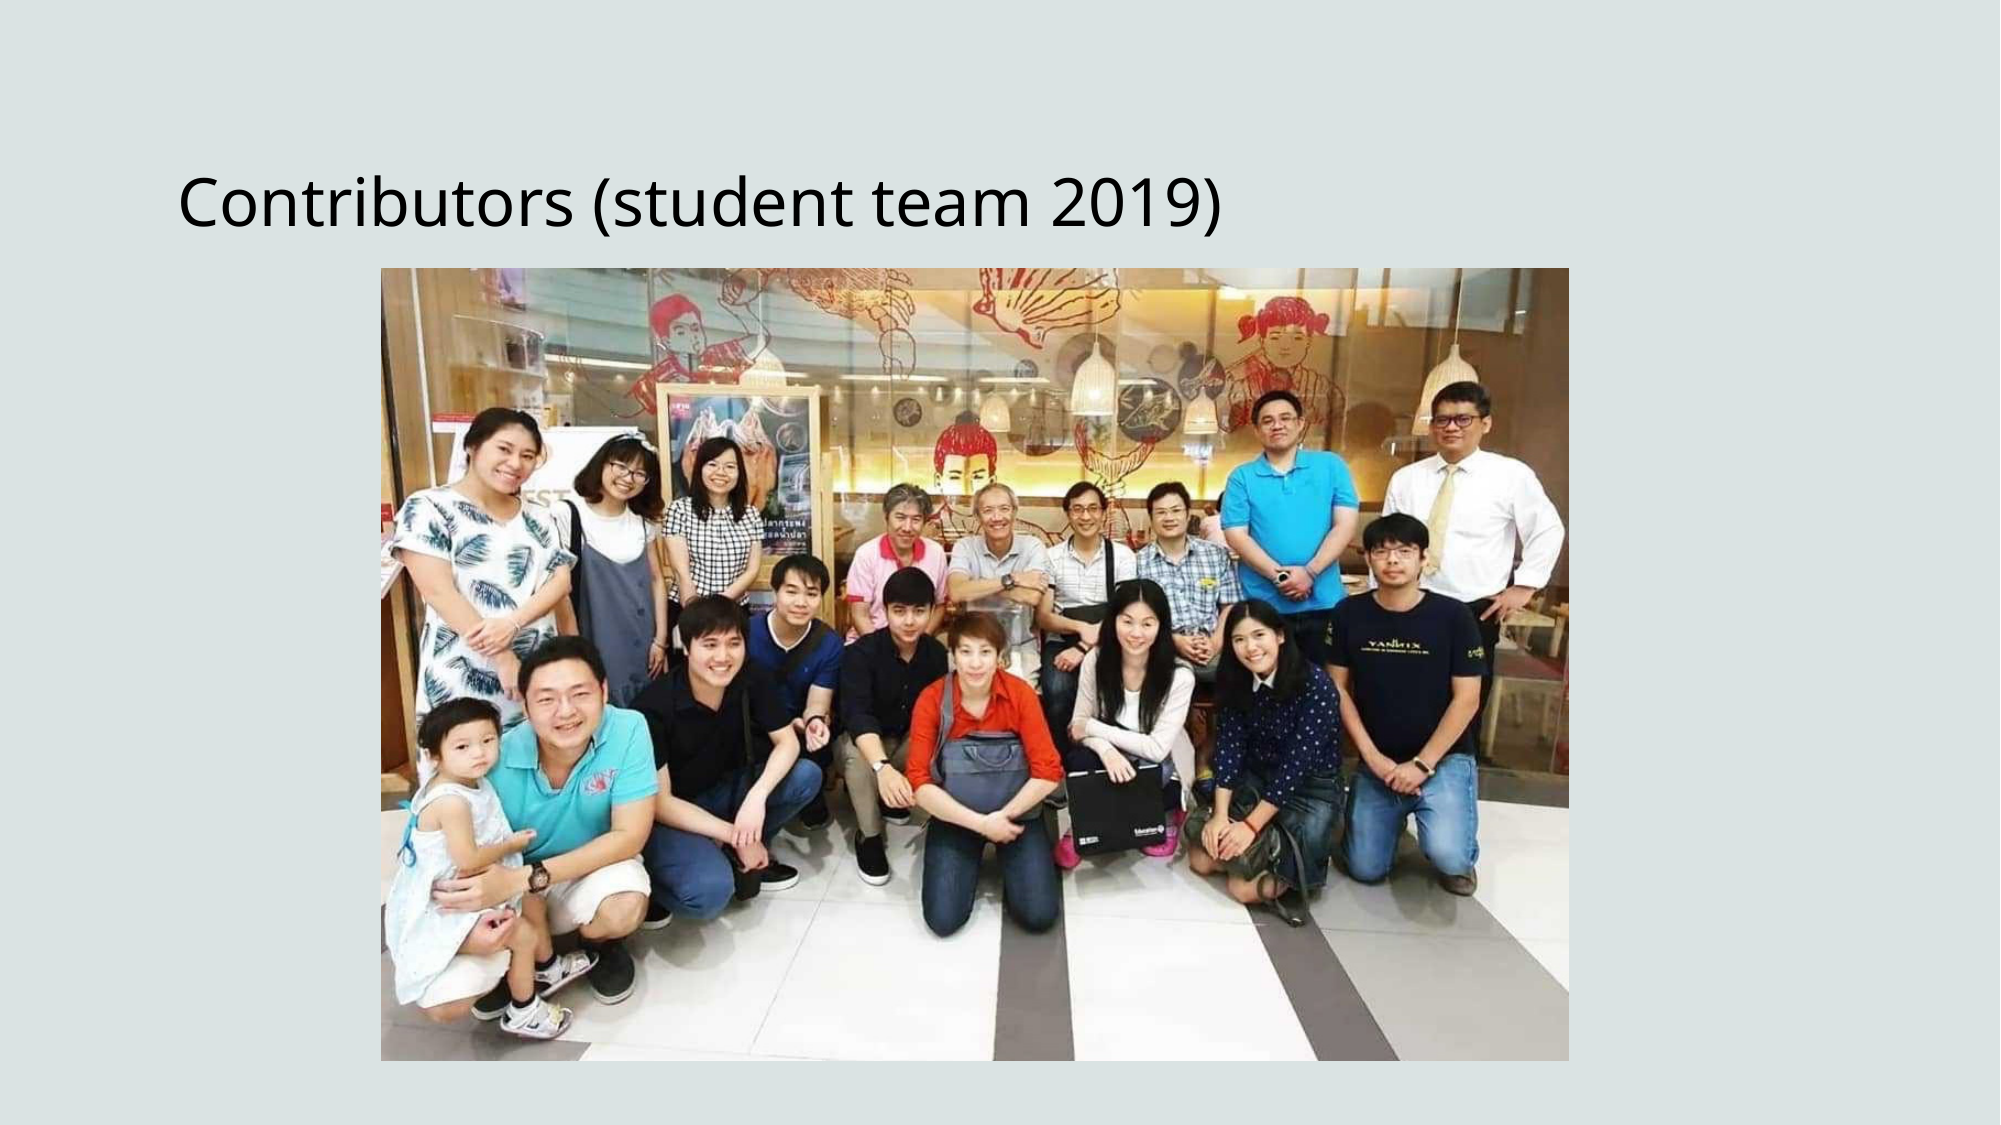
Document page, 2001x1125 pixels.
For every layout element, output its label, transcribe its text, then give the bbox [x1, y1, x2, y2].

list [381, 268, 1570, 1061]
title Contributors (student team 2019) [162, 64, 1838, 248]
